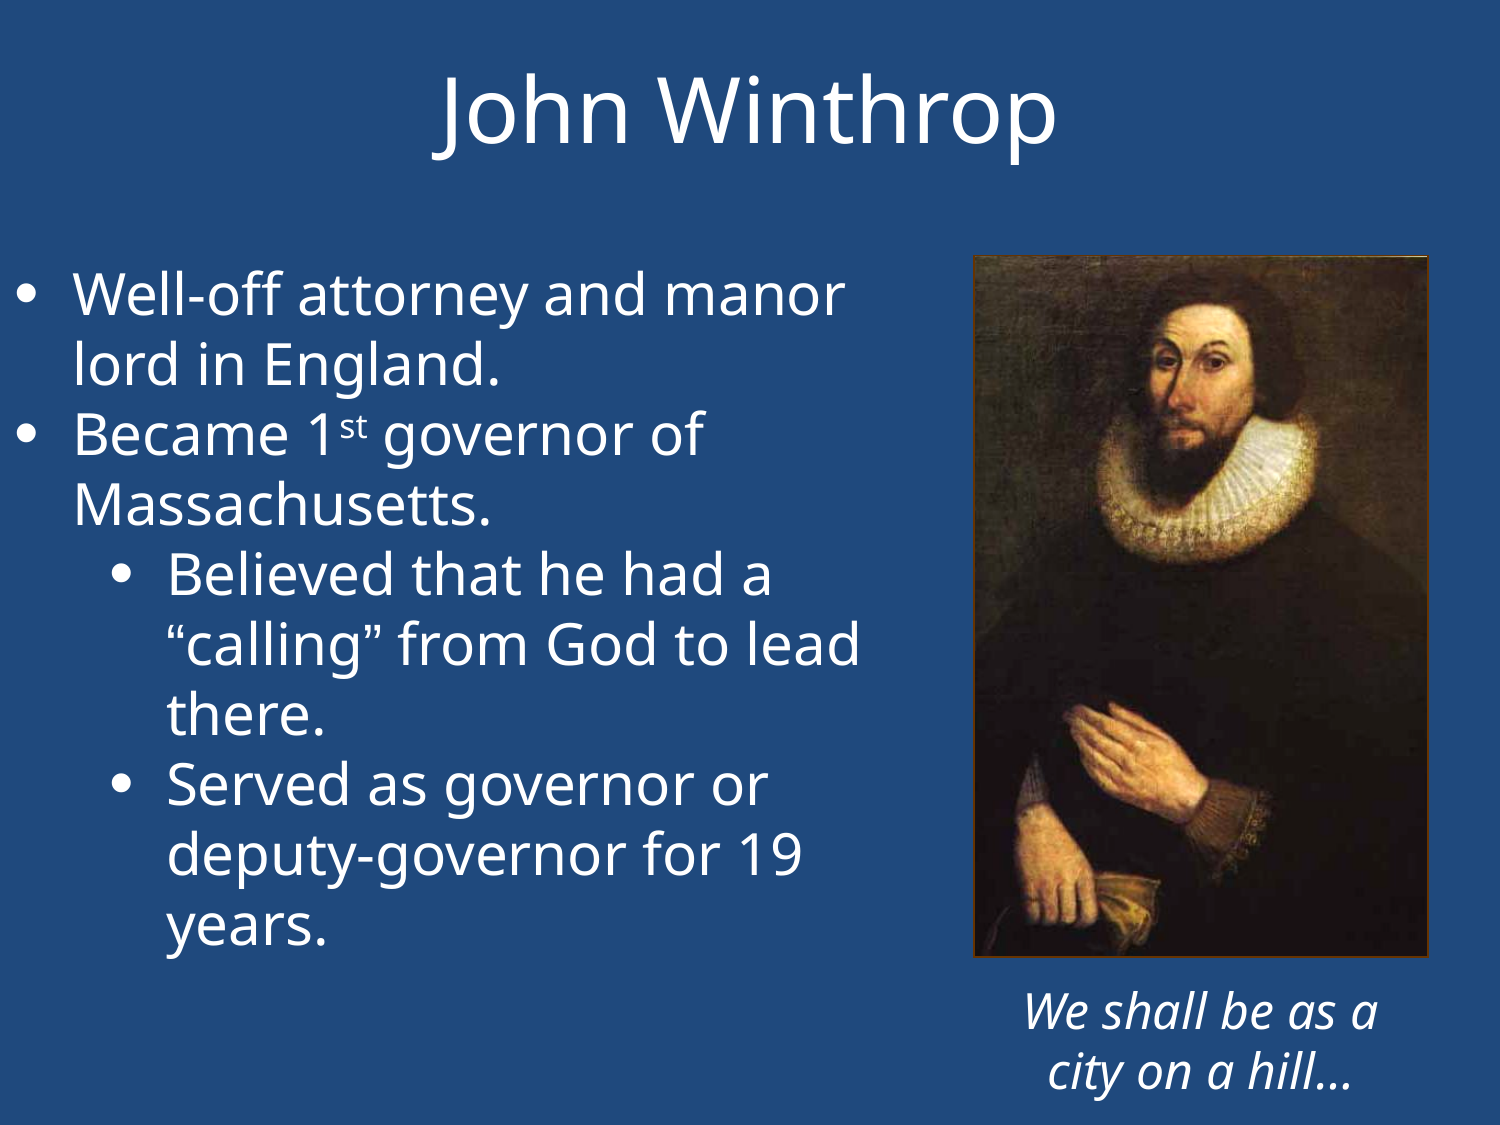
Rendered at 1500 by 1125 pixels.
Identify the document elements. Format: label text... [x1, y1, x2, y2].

text_box John Winthrop [273, 44, 1227, 169]
text_box We shall be as a city on a hill… [974, 971, 1428, 1107]
picture [974, 255, 1428, 957]
text_box Well-off attorney and manor lord in England. Became 1st governor of Massachusetts. Believed that he had a “calling” from God to lead there. Served as governor or deputy-governor for 19 years. [0, 249, 975, 965]
